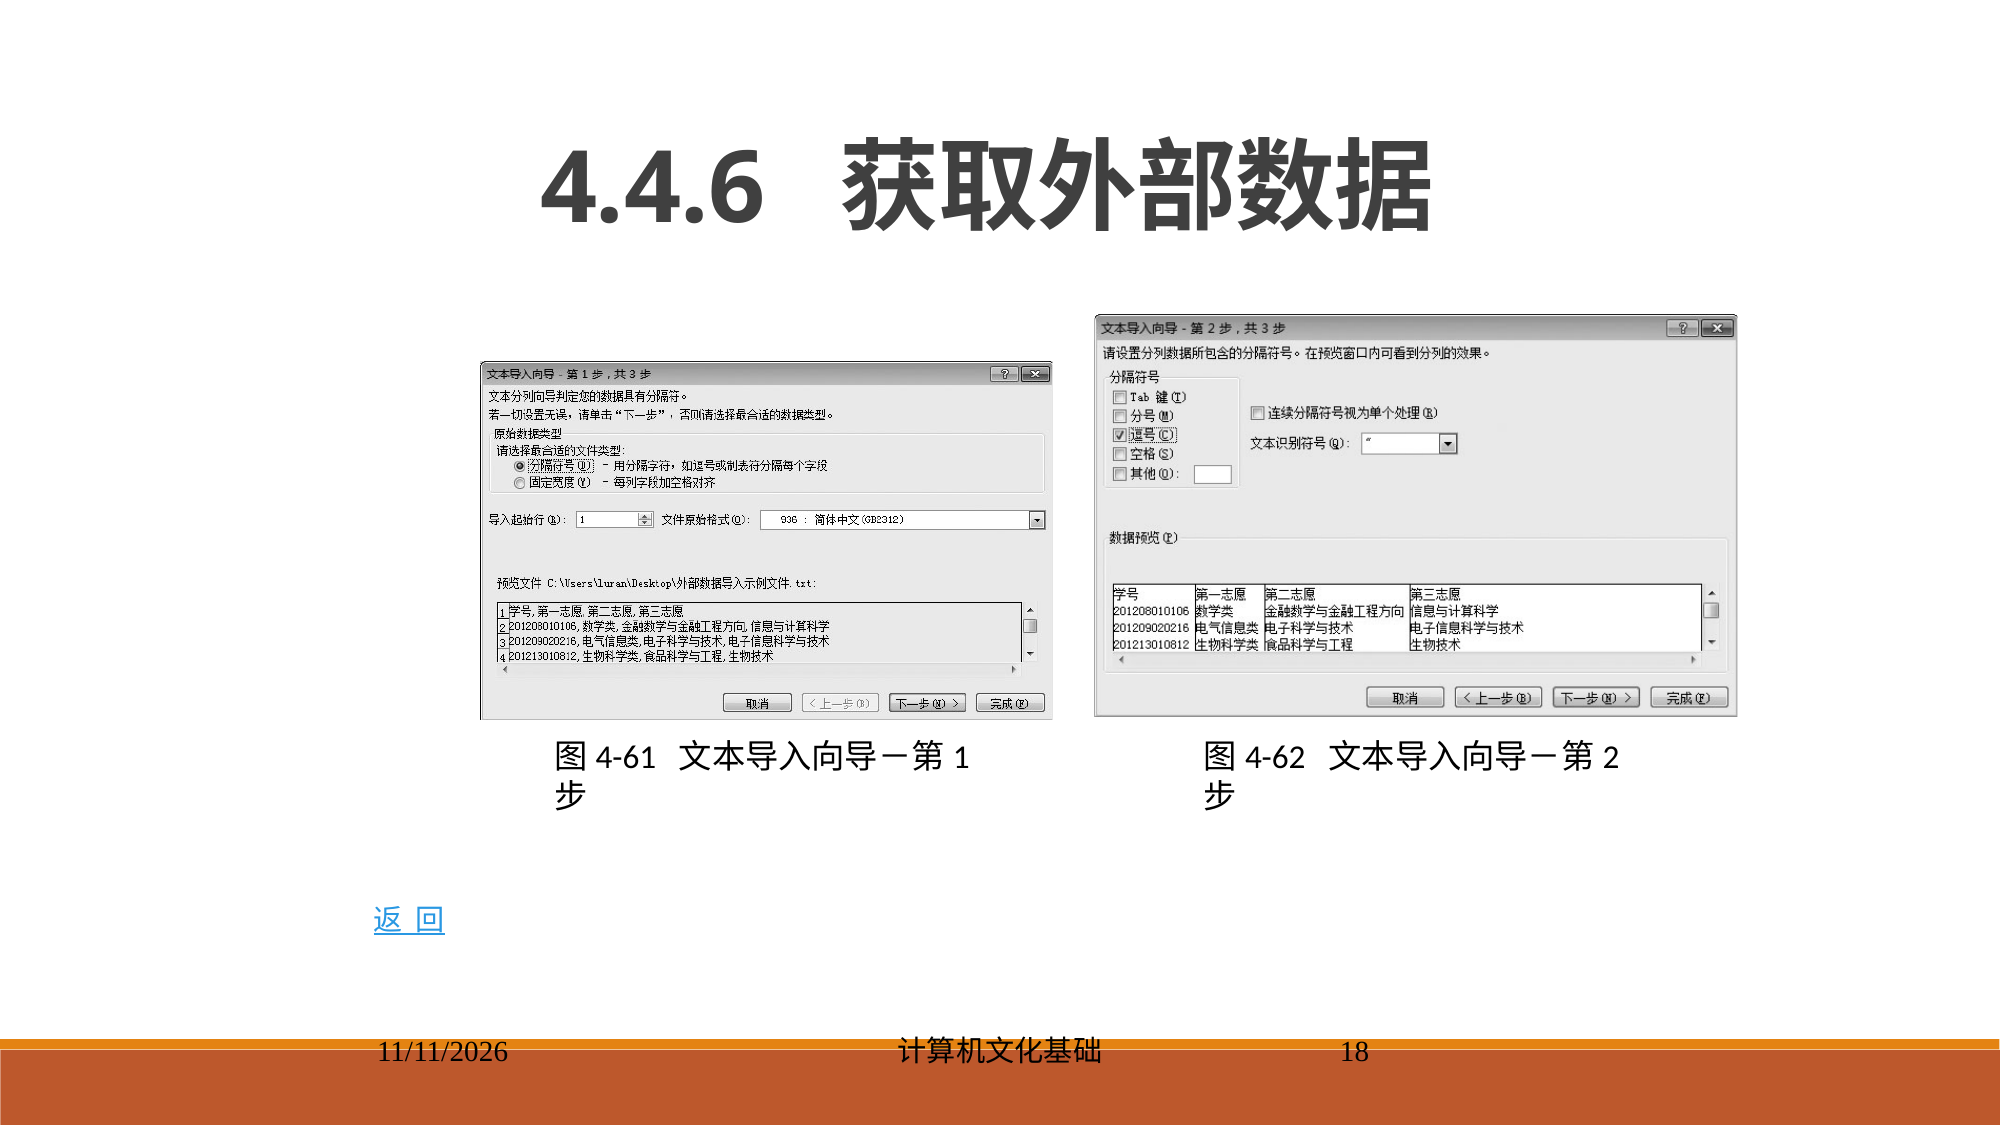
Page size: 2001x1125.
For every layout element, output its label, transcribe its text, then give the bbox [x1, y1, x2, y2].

title 4.4.6 获取外部数据 [525, 62, 1588, 250]
text_box 图4-62 文本导入向导－第2步 [1189, 727, 1662, 823]
text_box 2023/5/8 [362, 1024, 675, 1100]
text_box 图4-61 文本导入向导－第1步 [539, 729, 1001, 823]
picture [479, 361, 1053, 720]
picture [1093, 313, 1738, 717]
text_box 返 回 [373, 904, 445, 941]
text_box 18 [1324, 1024, 1638, 1100]
text_box 计算机文化基础 [762, 1024, 1238, 1100]
